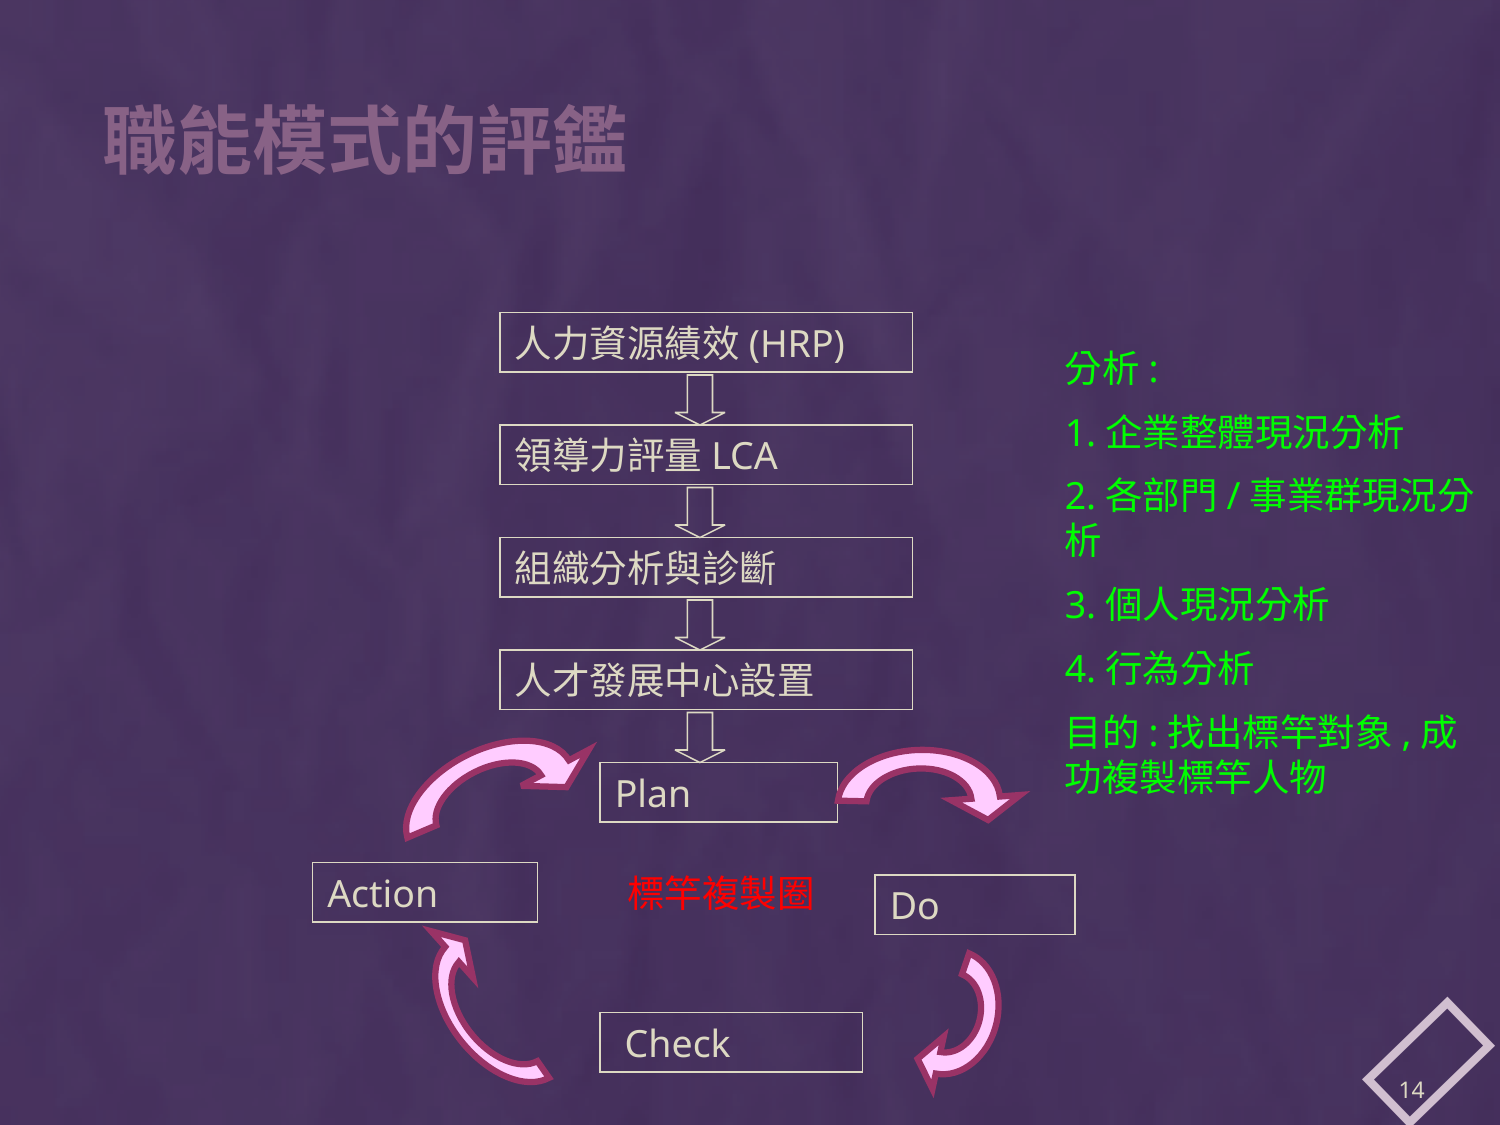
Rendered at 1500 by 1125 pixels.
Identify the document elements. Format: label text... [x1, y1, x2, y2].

text_box [431, 931, 550, 1083]
text_box [675, 375, 726, 426]
text_box [524, 324, 963, 386]
text_box Do [875, 874, 1075, 935]
text_box [675, 600, 726, 651]
text_box [406, 740, 589, 838]
text_box 組織分析與診斷 [500, 537, 913, 598]
text_box [675, 712, 726, 763]
text_box [837, 749, 1021, 820]
text_box 人才發展中心設置 [500, 649, 913, 710]
text_box 分析: 1.企業整體現況分析 2.各部門/事業群現況分析 3.個人現況分析 4.行為分析 目的:找出標竿對象,成功複製標竿人物 [1049, 337, 1500, 807]
text_box 人力資源績效(HRP) [500, 312, 913, 373]
text_box 領導力評量LCA [500, 424, 913, 485]
text_box Action [312, 862, 538, 923]
slide_number 14 [1325, 1072, 1425, 1111]
text_box [917, 953, 999, 1089]
text_box 標竿複製圈 [612, 862, 863, 923]
text_box Plan [599, 762, 838, 823]
text_box [675, 487, 726, 538]
text_box Check [600, 1012, 863, 1073]
title 職能模式的評鑑 [87, 45, 1425, 233]
